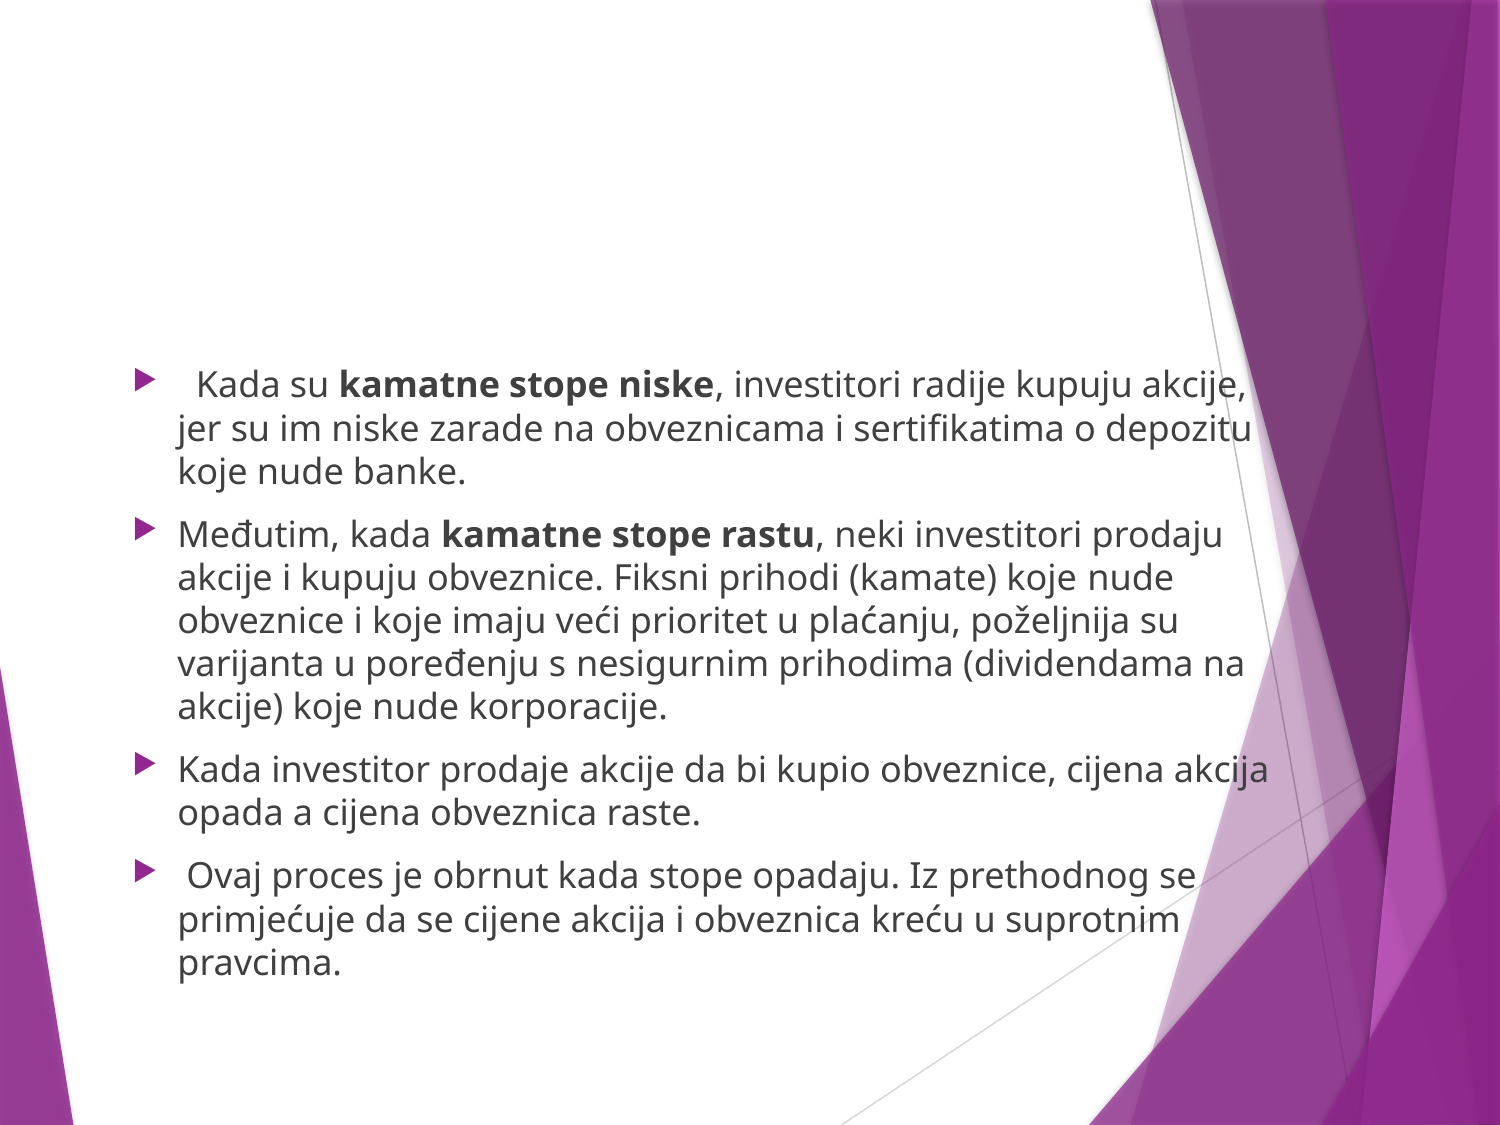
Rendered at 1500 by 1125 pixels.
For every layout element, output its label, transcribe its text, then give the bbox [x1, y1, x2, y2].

list Kada su kamatne stope niske, investitori radije kupuju akcije, jer su im niske zarade na obveznicama i sertifikatima o depozitu koje nude banke. Međutim, kada kamatne stope rastu, neki investitori prodaju akcije i kupuju obveznice. Fiksni prihodi (kamate) koje nude obveznice i koje imaju veći prioritet u plaćanju, poželjnija su varijanta u poređenju s nesigurnim prihodima (dividendama na akcije) koje nude korporacije. Kada investitor prodaje akcije da bi kupio obveznice, cijena akcija opada a cijena obveznica raste. Ovaj proces je obrnut kada stope opadaju. Iz prethodnog se primjećuje da se cijene akcija i obveznica kreću u suprotnim pravcima. [99, 354, 1288, 992]
